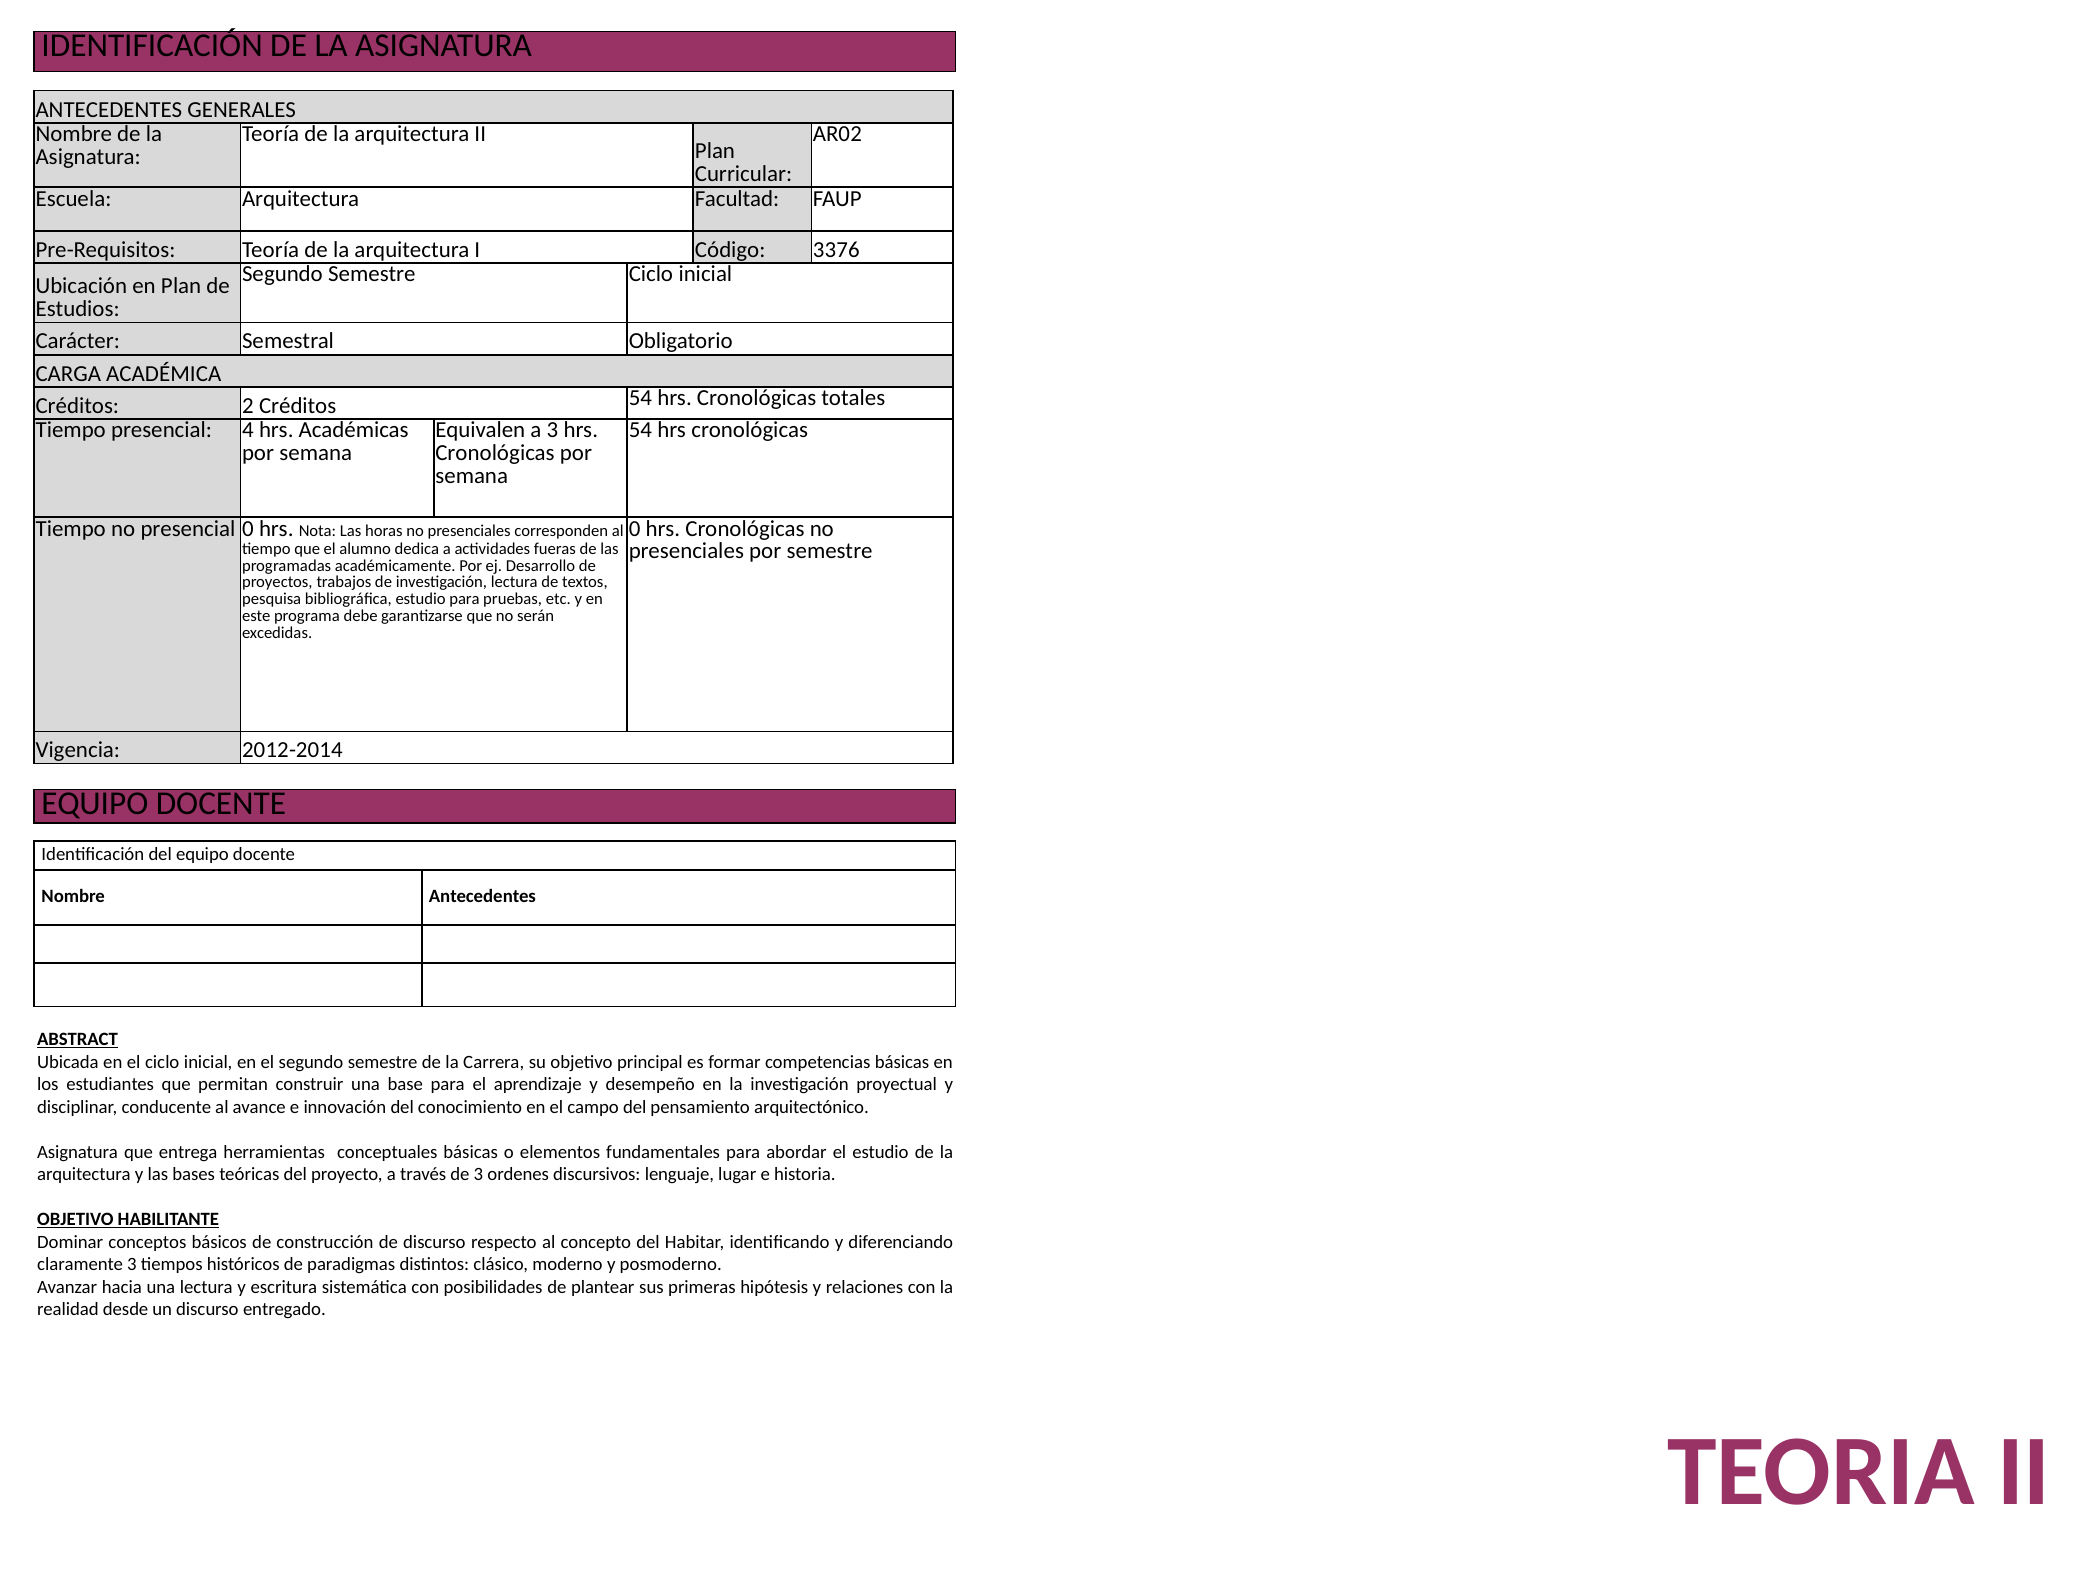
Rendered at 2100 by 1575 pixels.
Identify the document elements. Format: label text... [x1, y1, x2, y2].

table_cell Segundo Semestre [241, 264, 626, 322]
table_header EQUIPO DOCENTE [35, 790, 955, 822]
text_box TEORIA II [1132, 1397, 2066, 1532]
table_cell Ciclo inicial [628, 264, 952, 322]
table_cell 0 hrs. Cronológicas no presenciales por semestre [628, 518, 952, 731]
table_cell AR02 [812, 124, 952, 186]
table_cell 4 hrs. Académicas por semana [241, 420, 433, 516]
table_cell Nombre de la Asignatura: [35, 124, 240, 186]
table_header IDENTIFICACIÓN DE LA ASIGNATURA [35, 32, 955, 71]
table_cell Código: [694, 232, 811, 262]
table_cell 3376 [812, 232, 952, 262]
table_cell Ubicación en Plan de Estudios: [35, 264, 240, 322]
table_cell Tiempo presencial: [35, 420, 240, 516]
table_header Identificación del equipo docente [35, 842, 955, 869]
table_cell Pre-Requisitos: [35, 232, 240, 262]
table_cell 54 hrs cronológicas [628, 420, 952, 516]
table_cell [423, 926, 955, 962]
table_cell Equivalen a 3 hrs. Cronológicas por semana [435, 420, 626, 516]
table_cell FAUP [812, 188, 952, 230]
table_cell Créditos: [35, 388, 240, 418]
table_cell 2 Créditos [241, 388, 626, 418]
table_cell Nombre [35, 871, 421, 924]
table_cell Carácter: [35, 323, 240, 354]
table_cell CARGA ACADÉMICA [35, 356, 952, 386]
table_cell [423, 964, 955, 1006]
table_cell 54 hrs. Cronológicas totales [628, 388, 952, 418]
table_cell Escuela: [35, 188, 240, 230]
table_header ANTECEDENTES GENERALES [35, 91, 952, 122]
table_cell 2012-2014 [241, 732, 952, 763]
table_cell 0 hrs. Nota: Las horas no presenciales corresponden al tiempo que el alumno dedica a actividades fueras de las programadas académicamente. Por ej. Desarrollo de proyectos, trabajos de investigación, lectura de textos, pesquisa bibliográfica, estudio para pruebas, etc. y en este programa debe garantizarse que no serán excedidas. [241, 518, 626, 731]
table_cell Facultad: [694, 188, 811, 230]
table_cell Antecedentes [423, 871, 955, 924]
table_cell Arquitectura [241, 188, 692, 230]
table_cell Plan Curricular: [694, 124, 811, 186]
table_cell Vigencia: [35, 732, 240, 763]
text_box ABSTRACT Ubicada en el ciclo inicial, en el segundo semestre de la Carrera, su objetivo principal es formar competencias básicas en los estudiantes que permitan construir una base para el aprendizaje y desempeño en la investigación proyectual y disciplinar, conducente al avance e innovación del conocimiento en el campo del pensamiento arquitectónico. Asignatura que entrega herramientas conceptuales básicas o elementos fundamentales para abordar el estudio de la arquitectura y las bases teóricas del proyecto, a través de 3 ordenes discursivos: lenguaje, lugar e historia. OBJETIVO HABILITANTE Dominar conceptos básicos de construcción de discurso respecto al concepto del Habitar, identificando y diferenciando claramente 3 tiempos históricos de paradigmas distintos: clásico, moderno y posmoderno. Avanzar hacia una lectura y escritura sistemática con posibilidades de plantear sus primeras hipótesis y relaciones con la realidad desde un discurso entregado. [22, 1019, 968, 1327]
table_cell Teoría de la arquitectura II [241, 124, 692, 186]
table_cell [35, 964, 421, 1006]
table_cell [35, 926, 421, 962]
table_cell Obligatorio [628, 323, 952, 354]
table_cell Teoría de la arquitectura I [241, 232, 692, 262]
table_cell Semestral [241, 323, 626, 354]
table_cell Tiempo no presencial [35, 518, 240, 731]
